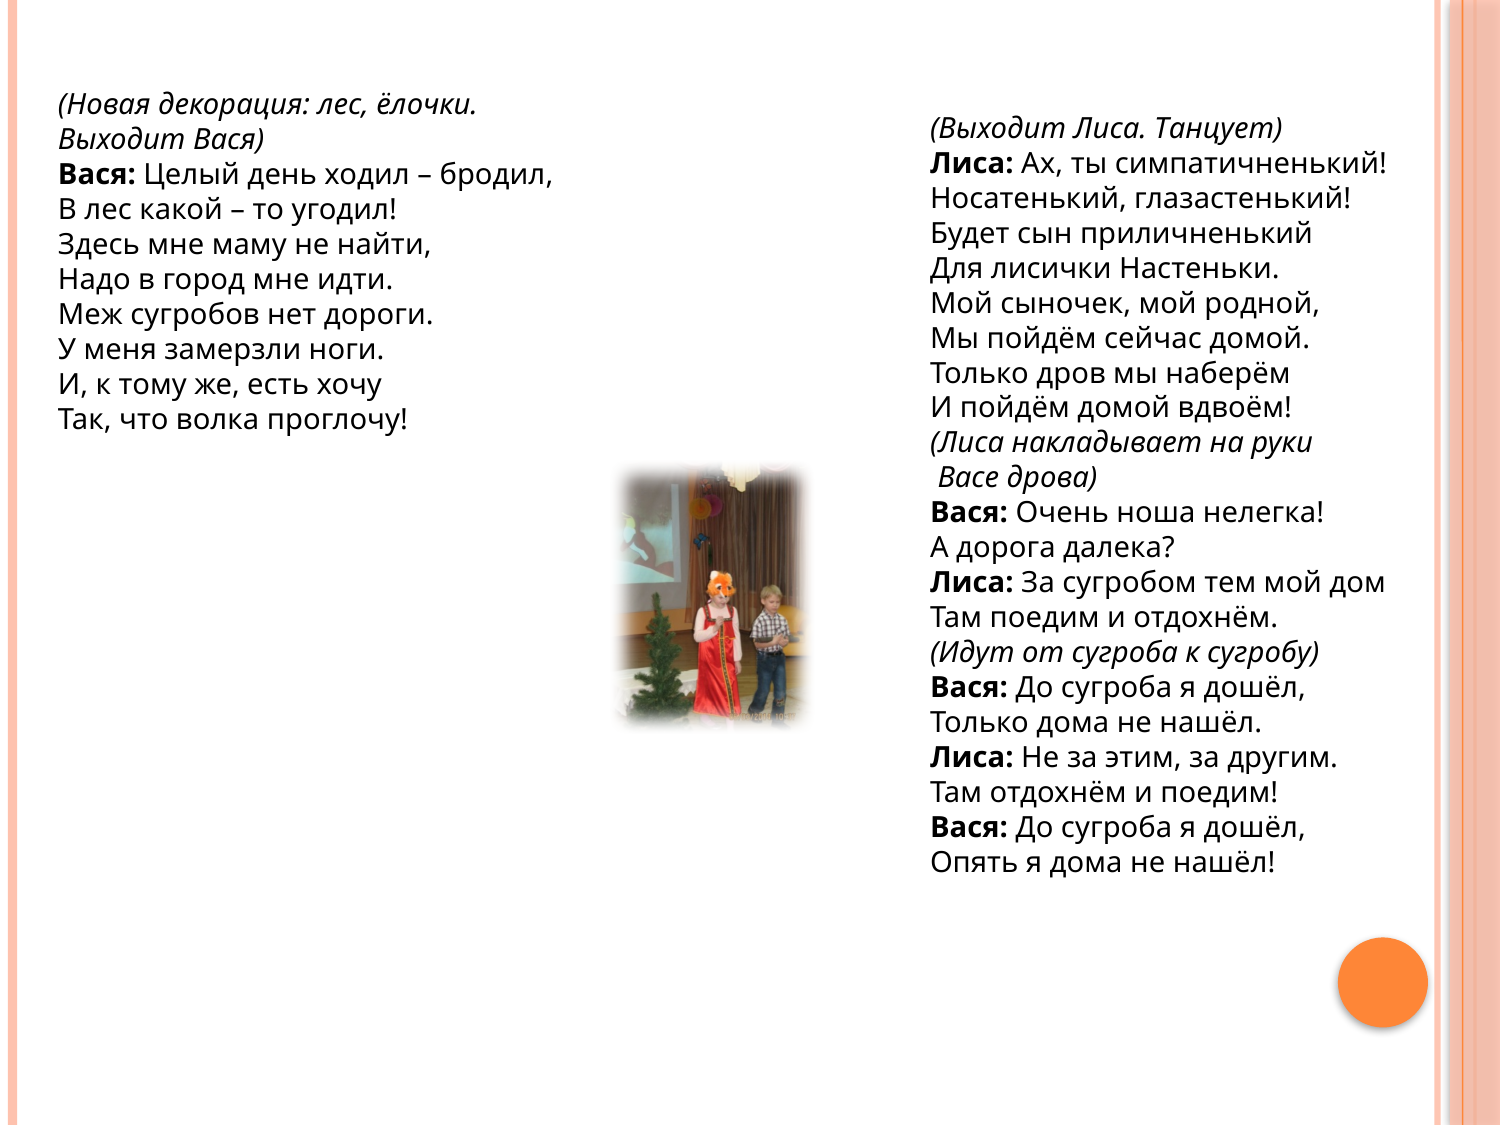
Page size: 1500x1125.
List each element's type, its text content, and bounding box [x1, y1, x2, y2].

text_box (Новая декорация: лес, ёлочки. Выходит Вася) Вася: Целый день ходил – бродил, В лес какой – то угодил! Здесь мне маму не найти, Надо в город мне идти. Меж сугробов нет дороги. У меня замерзли ноги. И, к тому же, есть хочу Так, что волка проглочу! [43, 78, 569, 488]
picture [607, 458, 817, 737]
text_box (Выходит Лиса. Танцует) Лиса: Ах, ты симпатичненький! Носатенький, глазастенький! Будет сын приличненький Для лисички Настеньки. Мой сыночек, мой родной, Мы пойдём сейчас домой. Только дров мы наберём И пойдём домой вдвоём! (Лиса накладывает на руки Васе дрова) Вася: Очень ноша нелегка! А дорога далека? Лиса: За сугробом тем мой дом Там поедим и отдохнём. (Идут от сугроба к сугробу) Вася: До сугроба я дошёл, Только дома не нашёл. Лиса: Не за этим, за другим. Там отдохнём и поедим! Вася: До сугроба я дошёл, Опять я дома не нашёл! [915, 101, 1430, 921]
